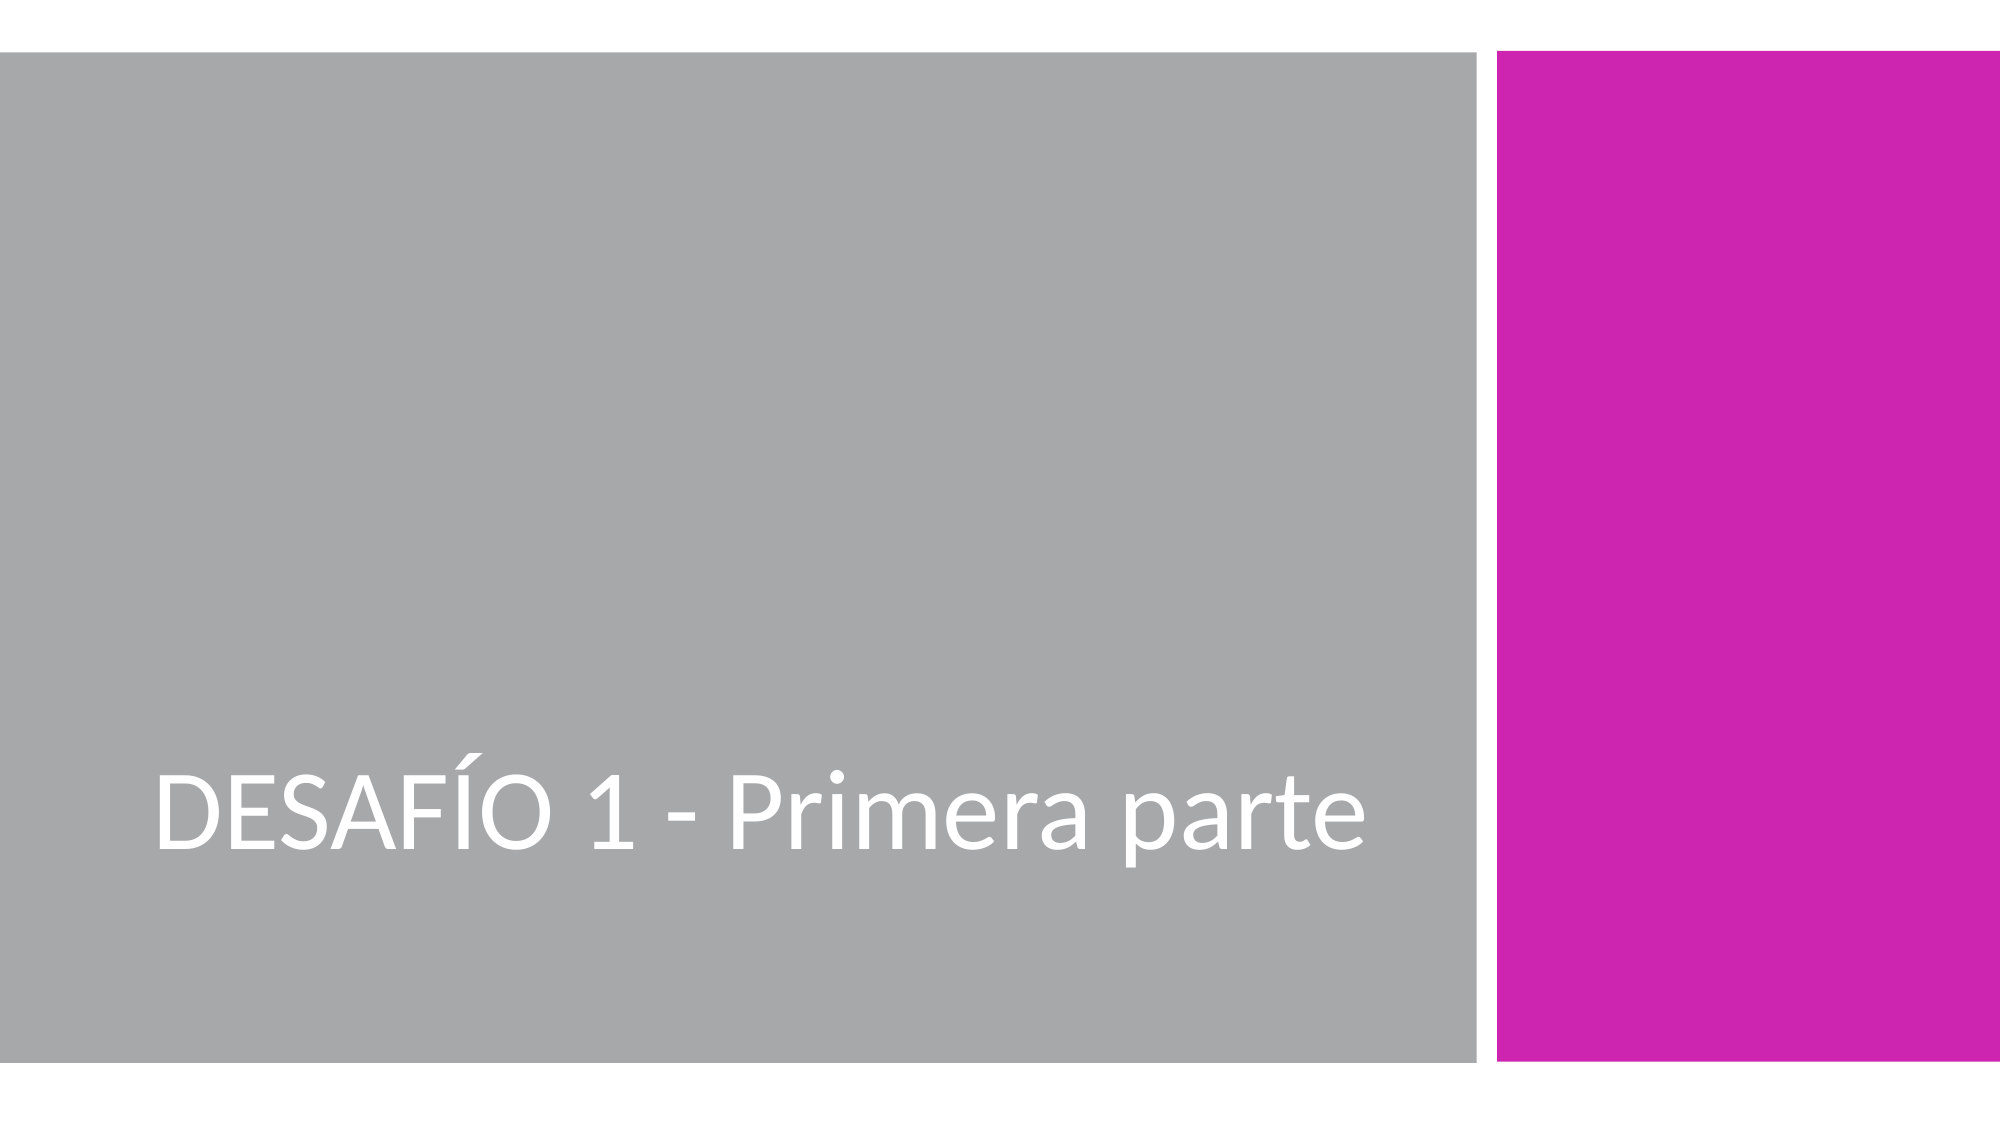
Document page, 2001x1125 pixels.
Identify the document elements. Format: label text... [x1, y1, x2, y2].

list DESAFÍO 1 - Primera parte [137, 299, 1397, 1014]
text_box [0, 52, 1477, 1063]
text_box [1497, 50, 2000, 1062]
